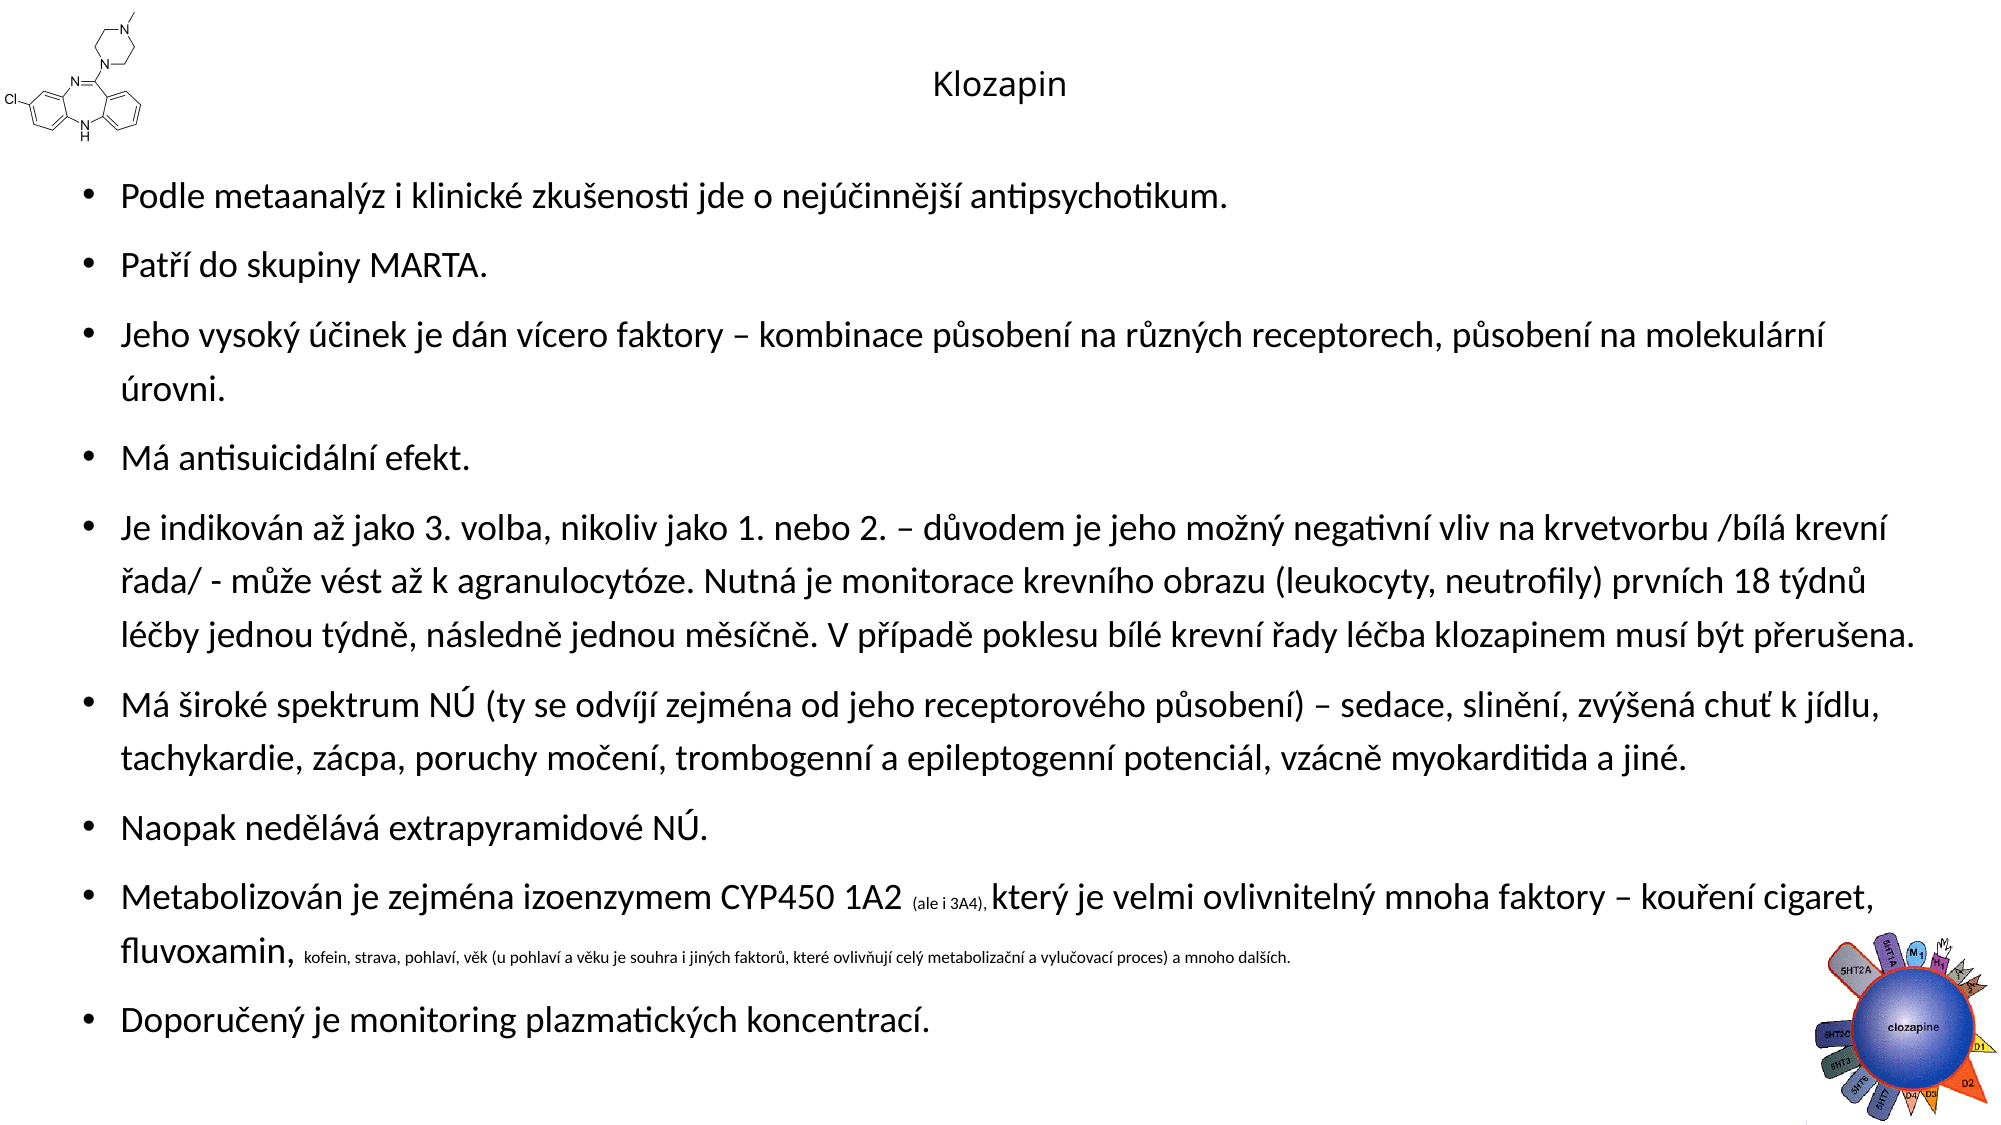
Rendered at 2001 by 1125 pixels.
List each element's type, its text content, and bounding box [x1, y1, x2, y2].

picture [0, 7, 146, 146]
picture [1806, 929, 2000, 1125]
list Podle metaanalýz i klinické zkušenosti jde o nejúčinnější antipsychotikum. Patří do skupiny MARTA. Jeho vysoký účinek je dán vícero faktory – kombinace působení na různých receptorech, působení na molekulární úrovni. Má antisuicidální efekt. Je indikován až jako 3. volba, nikoliv jako 1. nebo 2. – důvodem je jeho možný negativní vliv na krvetvorbu /bílá krevní řada/ - může vést až k agranulocytóze. Nutná je monitorace krevního obrazu (leukocyty, neutrofily) prvních 18 týdnů léčby jednou týdně, následně jednou měsíčně. V případě poklesu bílé krevní řady léčba klozapinem musí být přerušena. Má široké spektrum NÚ (ty se odvíjí zejména od jeho receptorového působení) – sedace, slinění, zvýšená chuť k jídlu, tachykardie, zácpa, poruchy močení, trombogenní a epileptogenní potenciál, vzácně myokarditida a jiné. Naopak nedělává extrapyramidové NÚ. Metabolizován je zejména izoenzymem CYP450 1A2 (ale i 3A4), který je velmi ovlivnitelný mnoha faktory – kouření cigaret, fluvoxamin, kofein, strava, pohlaví, věk (u pohlaví a věku je souhra i jiných faktorů, které ovlivňují celý metabolizační a vylučovací proces) a mnoho dalších. Doporučený je monitoring plazmatických koncentrací. [67, 154, 1950, 1082]
title Klozapin [146, 59, 1863, 112]
